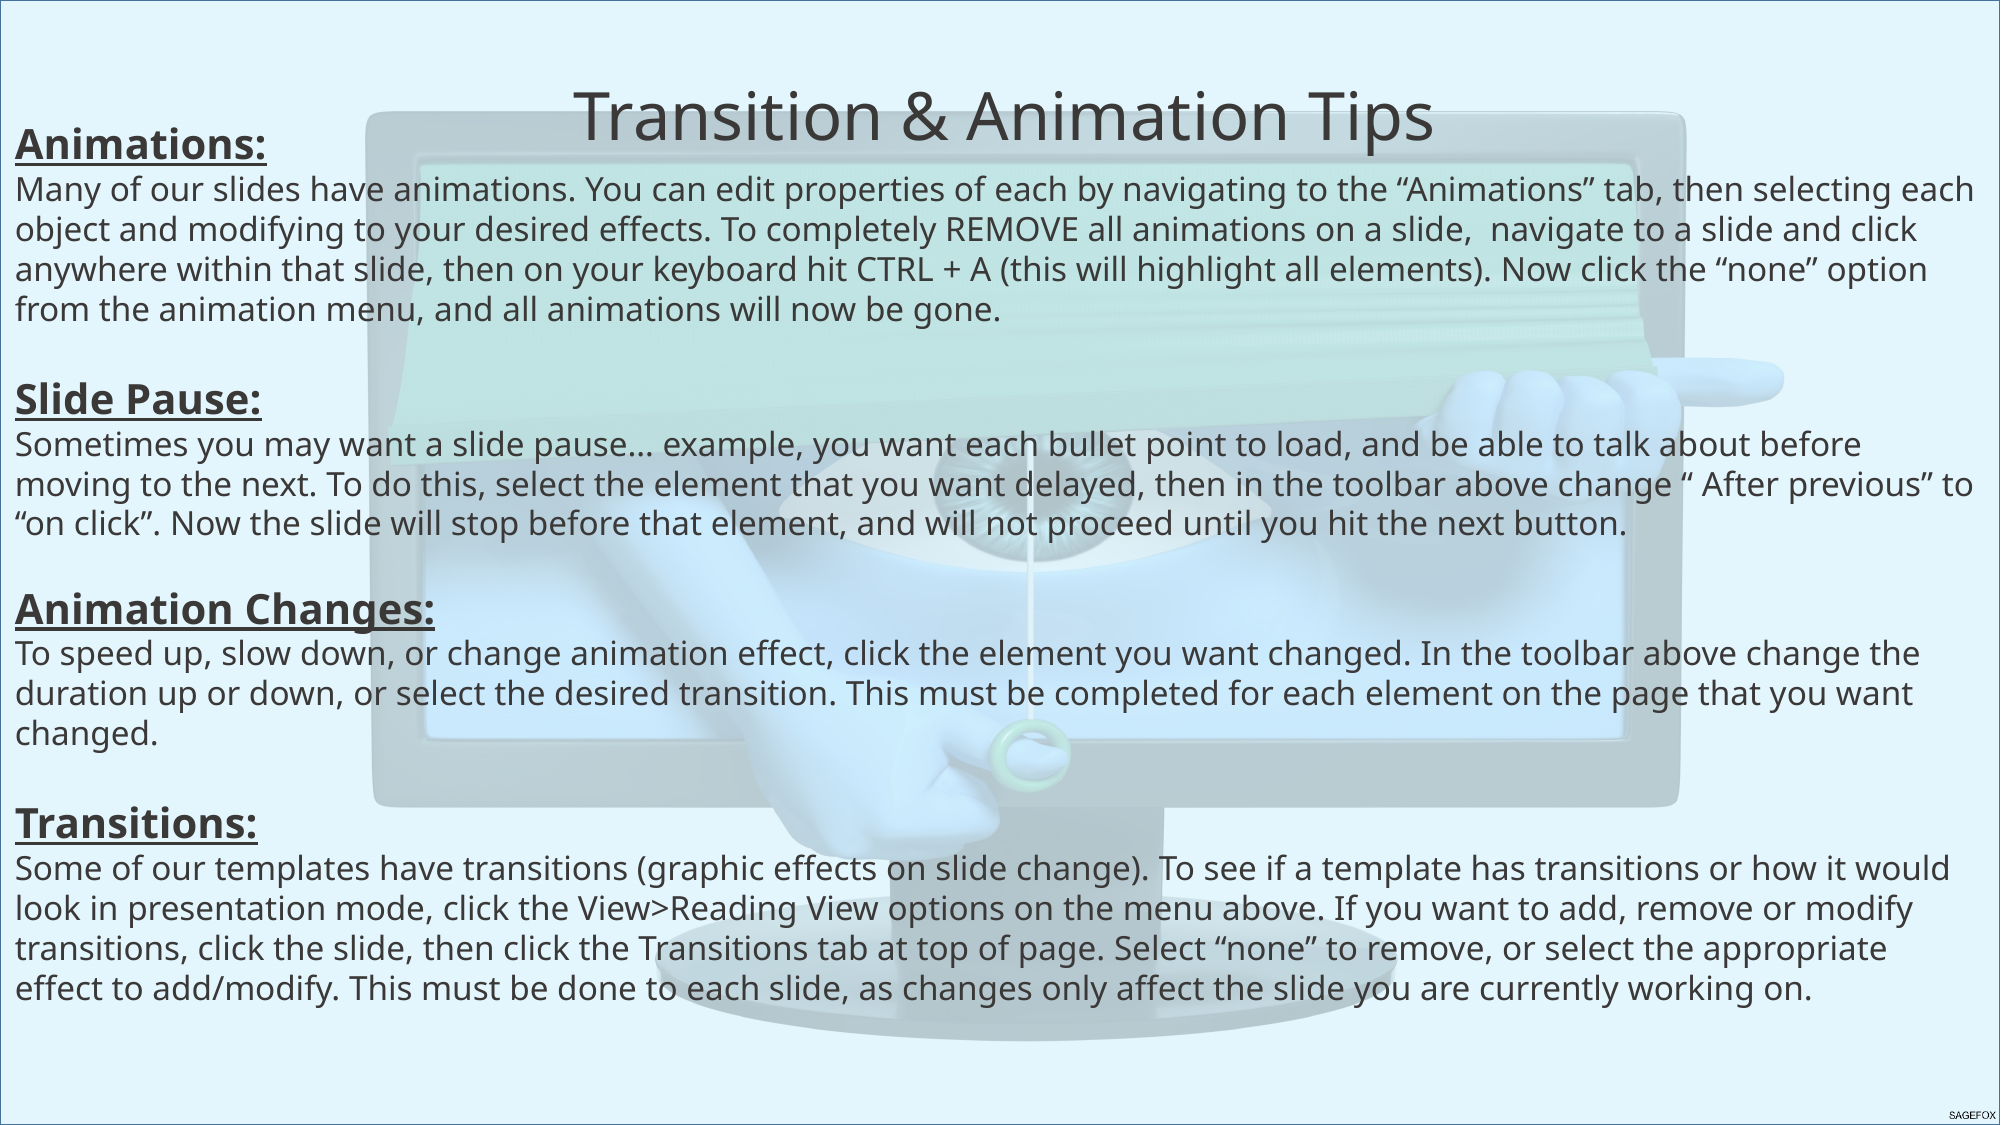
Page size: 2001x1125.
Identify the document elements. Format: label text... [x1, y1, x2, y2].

text_box Animations: Many of our slides have animations. You can edit properties of each by navigating to the “Animations” tab, then selecting each object and modifying to your desired effects. To completely REMOVE all animations on a slide, navigate to a slide and click anywhere within that slide, then on your keyboard hit CTRL + A (this will highlight all elements). Now click the “none” option from the animation menu, and all animations will now be gone. Slide Pause: Sometimes you may want a slide pause… example, you want each bullet point to load, and be able to talk about before moving to the next. To do this, select the element that you want delayed, then in the toolbar above change “ After previous” to “on click”. Now the slide will stop before that element, and will not proceed until you hit the next button. Animation Changes: To speed up, slow down, or change animation effect, click the element you want changed. In the toolbar above change the duration up or down, or select the desired transition. This must be completed for each element on the page that you want changed. Transitions: Some of our templates have transitions (graphic effects on slide change). To see if a template has transitions or how it would look in presentation mode, click the View>Reading View options on the menu above. If you want to add, remove or modify transitions, click the slide, then click the Transitions tab at top of page. Select “none” to remove, or select the appropriate effect to add/modify. This must be done to each slide, as changes only affect the slide you are currently working on. [0, 0, 2000, 1125]
title Transition & Animation Tips [477, 59, 1532, 177]
